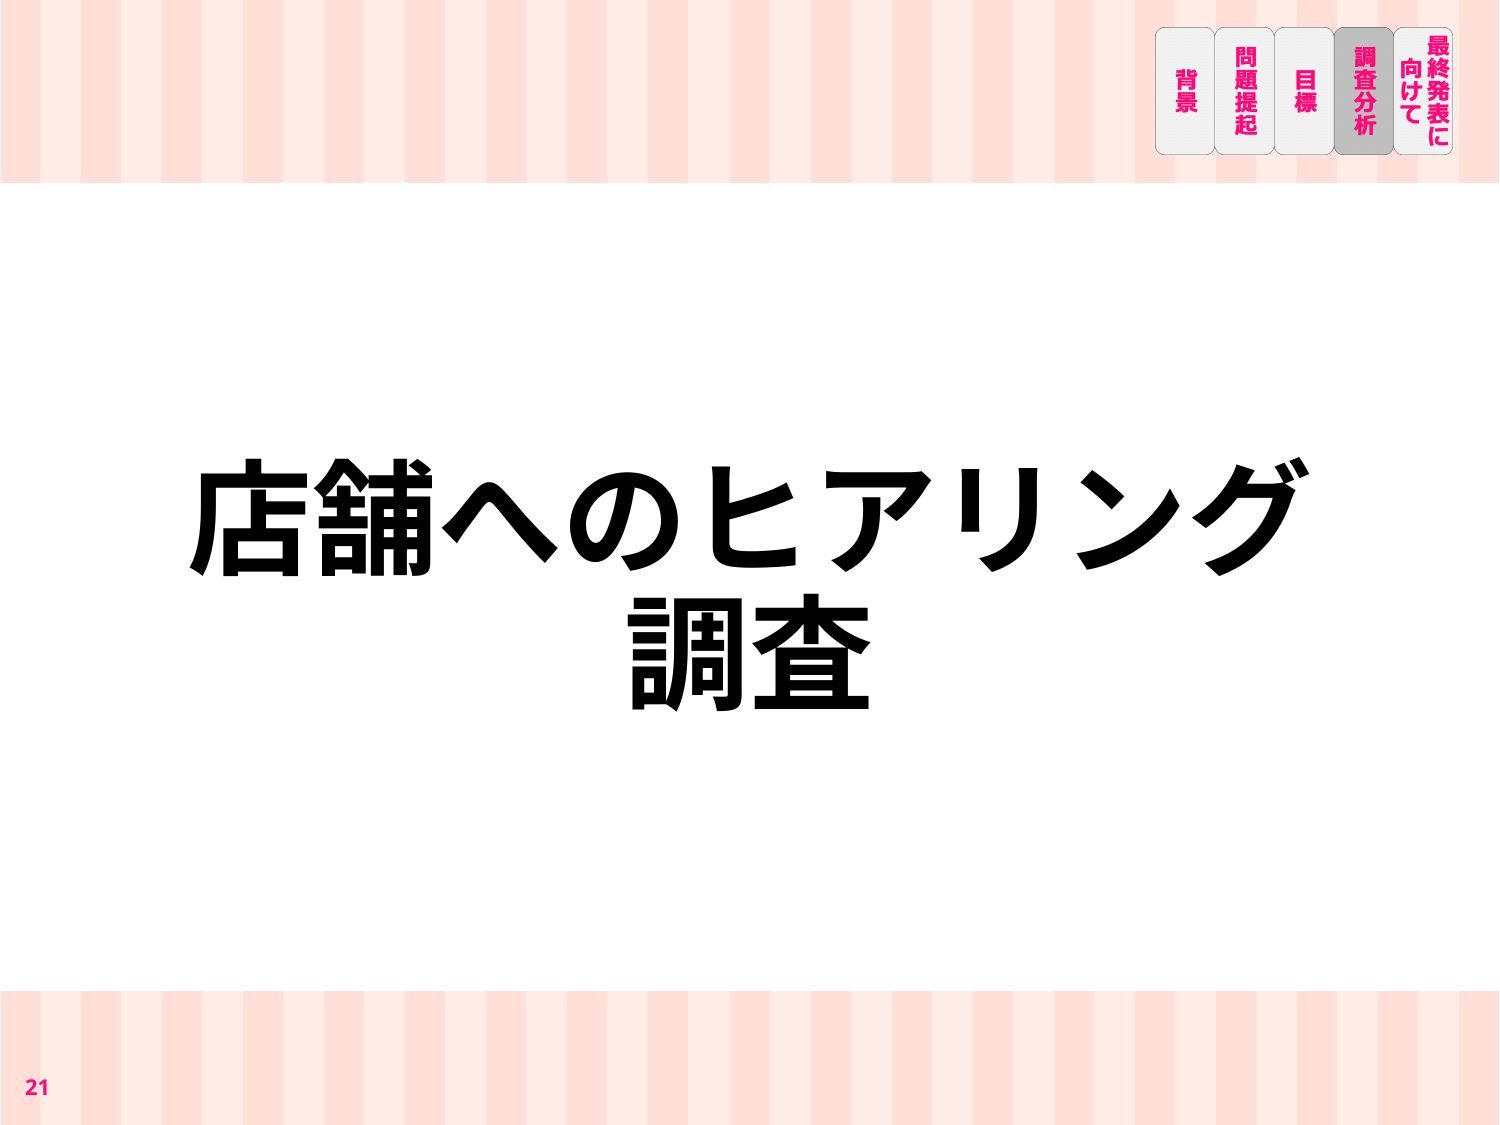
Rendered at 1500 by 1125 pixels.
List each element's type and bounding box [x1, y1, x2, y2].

text_box [0, 0, 1500, 1125]
picture [1155, 27, 1453, 155]
